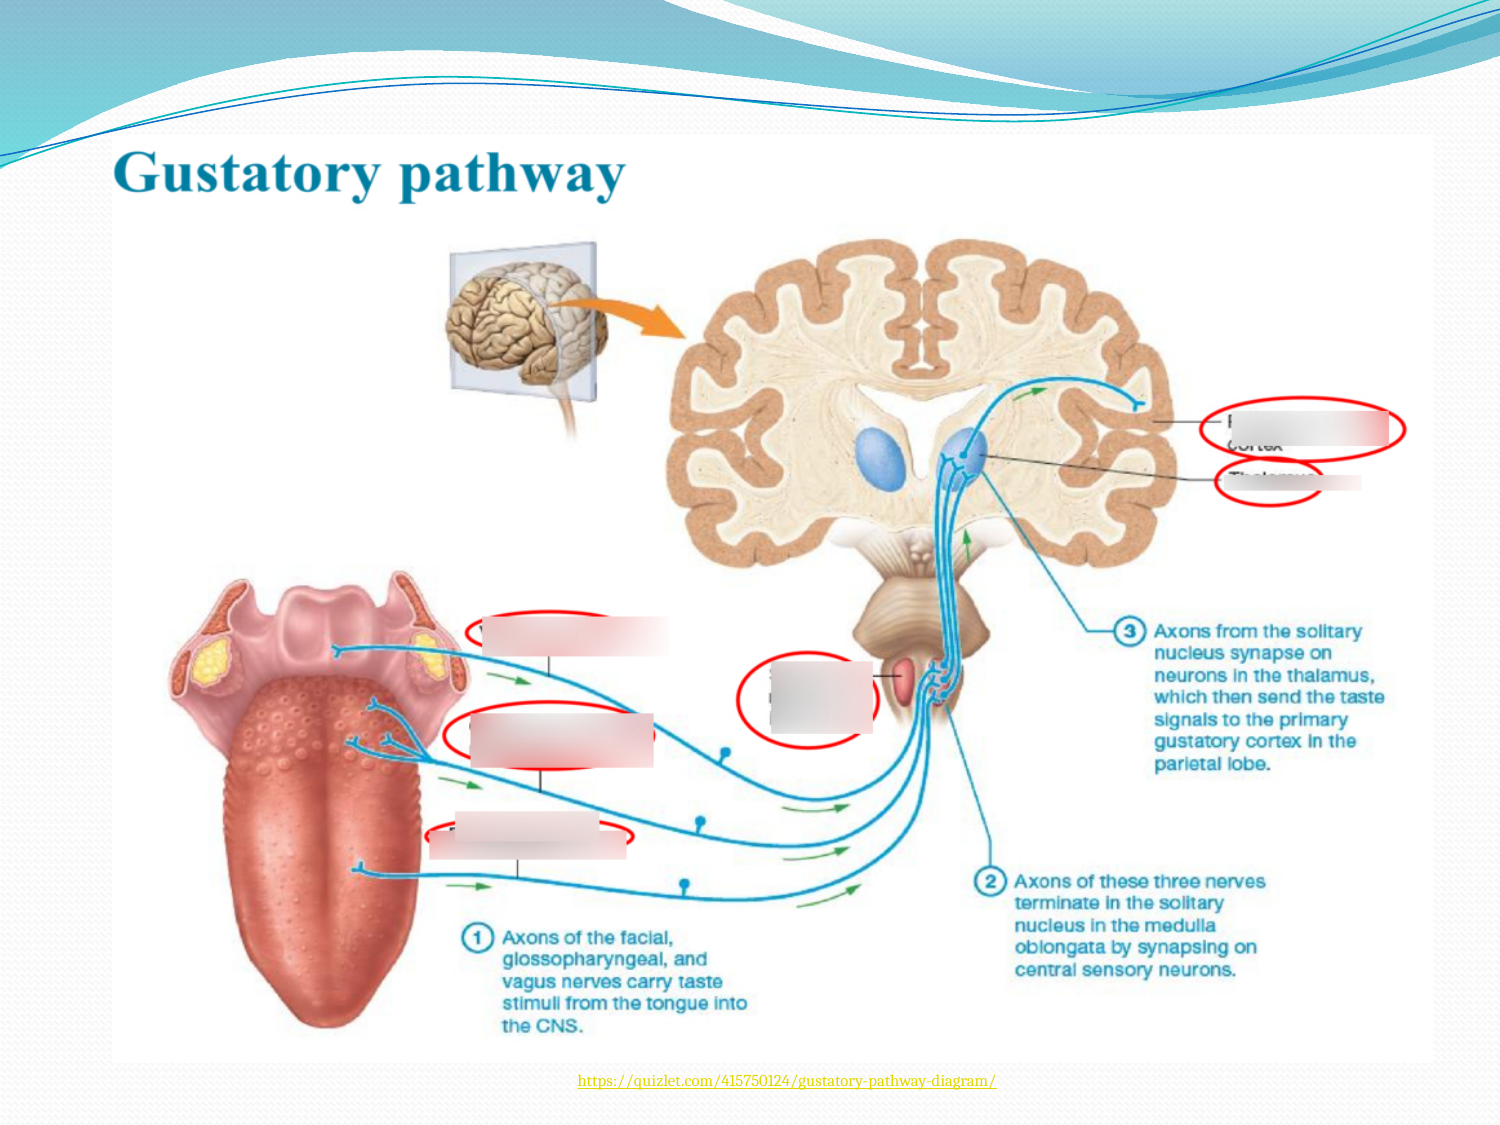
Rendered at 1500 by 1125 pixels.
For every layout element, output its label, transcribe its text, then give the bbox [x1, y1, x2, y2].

text_box https://quizlet.com/415750124/gustatory-pathway-diagram/ [412, 1072, 1163, 1098]
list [112, 133, 1433, 1063]
